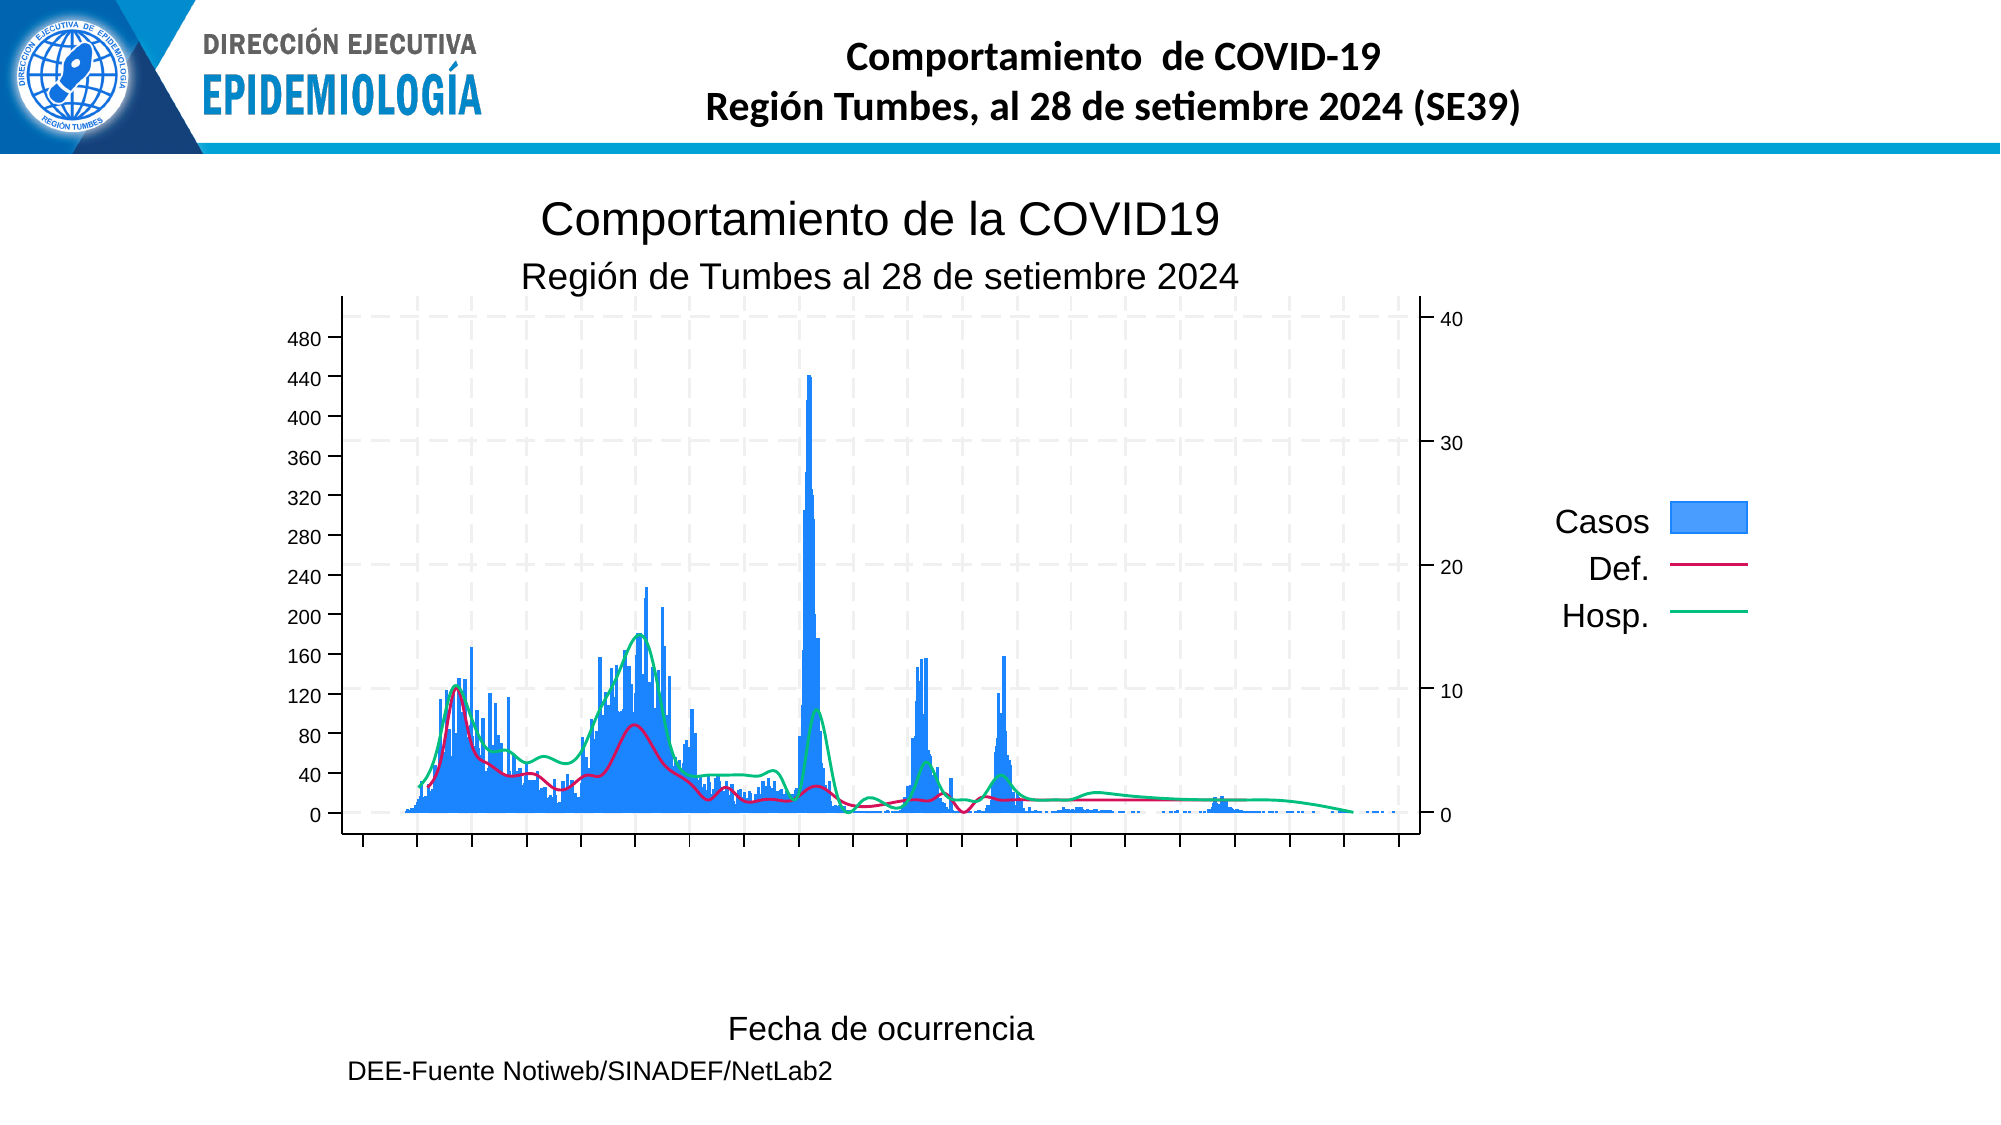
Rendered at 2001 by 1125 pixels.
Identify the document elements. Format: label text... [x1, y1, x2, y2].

text_box Comportamiento de COVID-19 Región Tumbes, al 28 de setiembre 2024 (SE39) [690, 21, 1538, 137]
picture [0, 0, 1808, 1123]
text_box [512, 142, 2000, 155]
